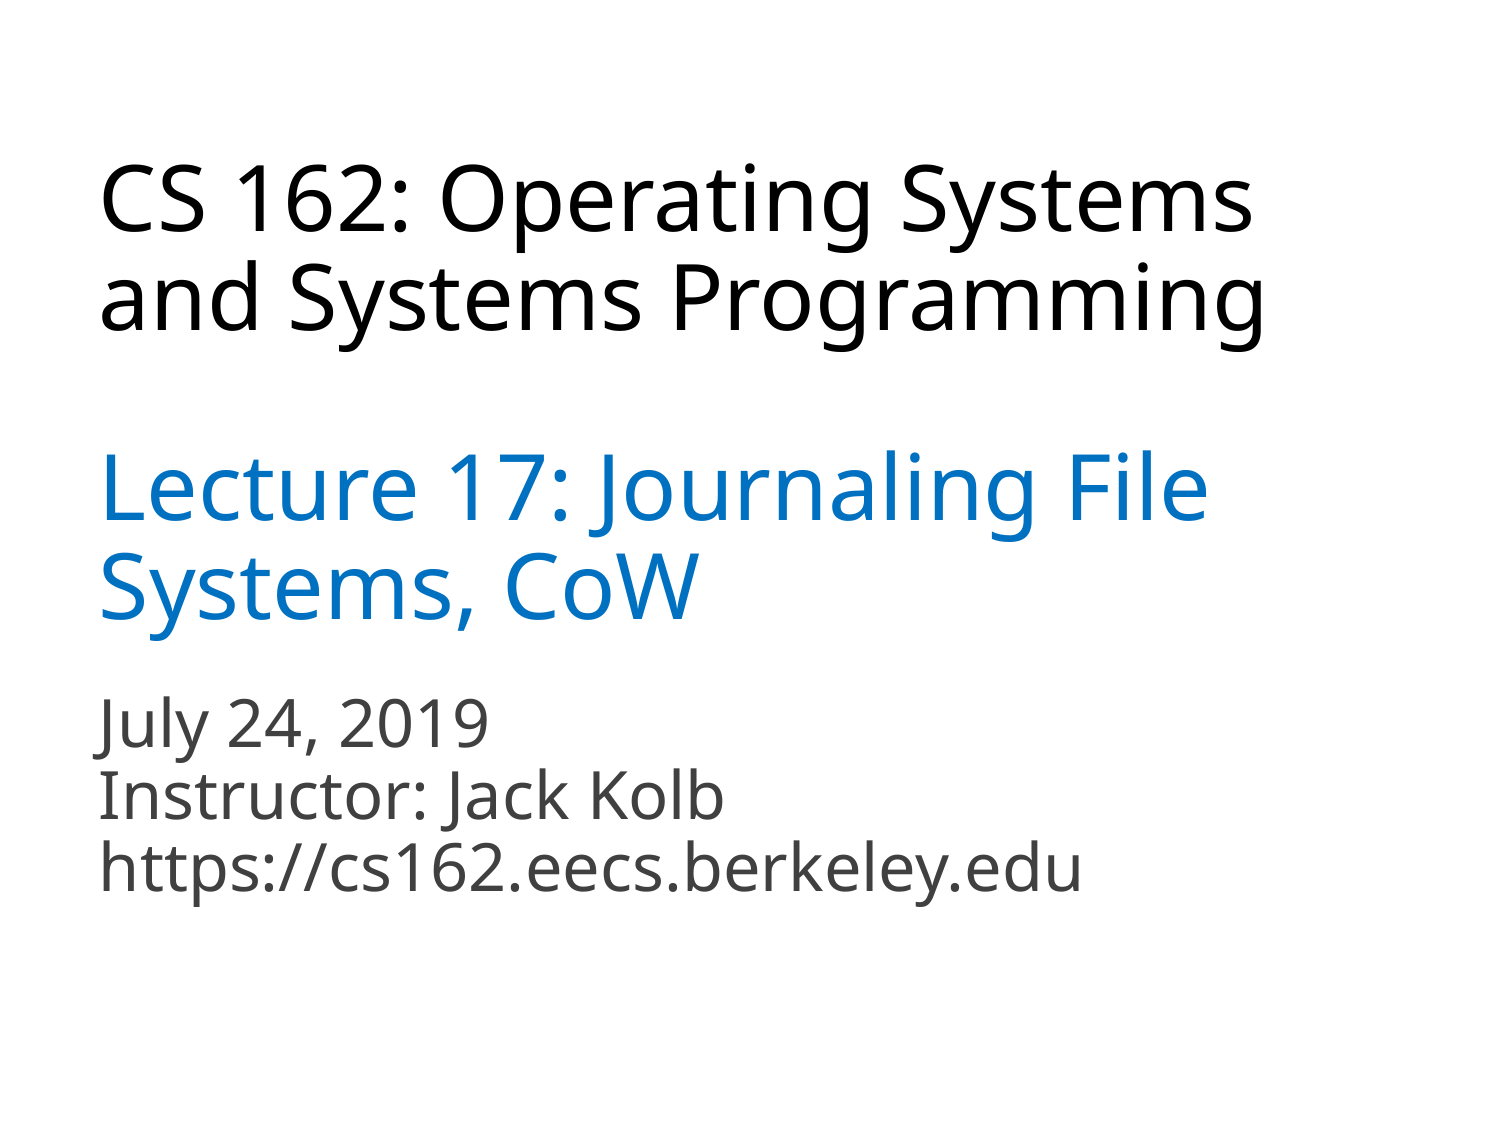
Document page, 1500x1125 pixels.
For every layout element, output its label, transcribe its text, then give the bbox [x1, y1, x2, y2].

title CS 162: Operating Systems and Systems Programming [83, 66, 1308, 355]
text_box July 24, 2019 Instructor: Jack Kolb https://cs162.eecs.berkeley.edu [83, 621, 1308, 913]
text_box Lecture 17: Journaling File Systems, CoW [83, 355, 1308, 621]
